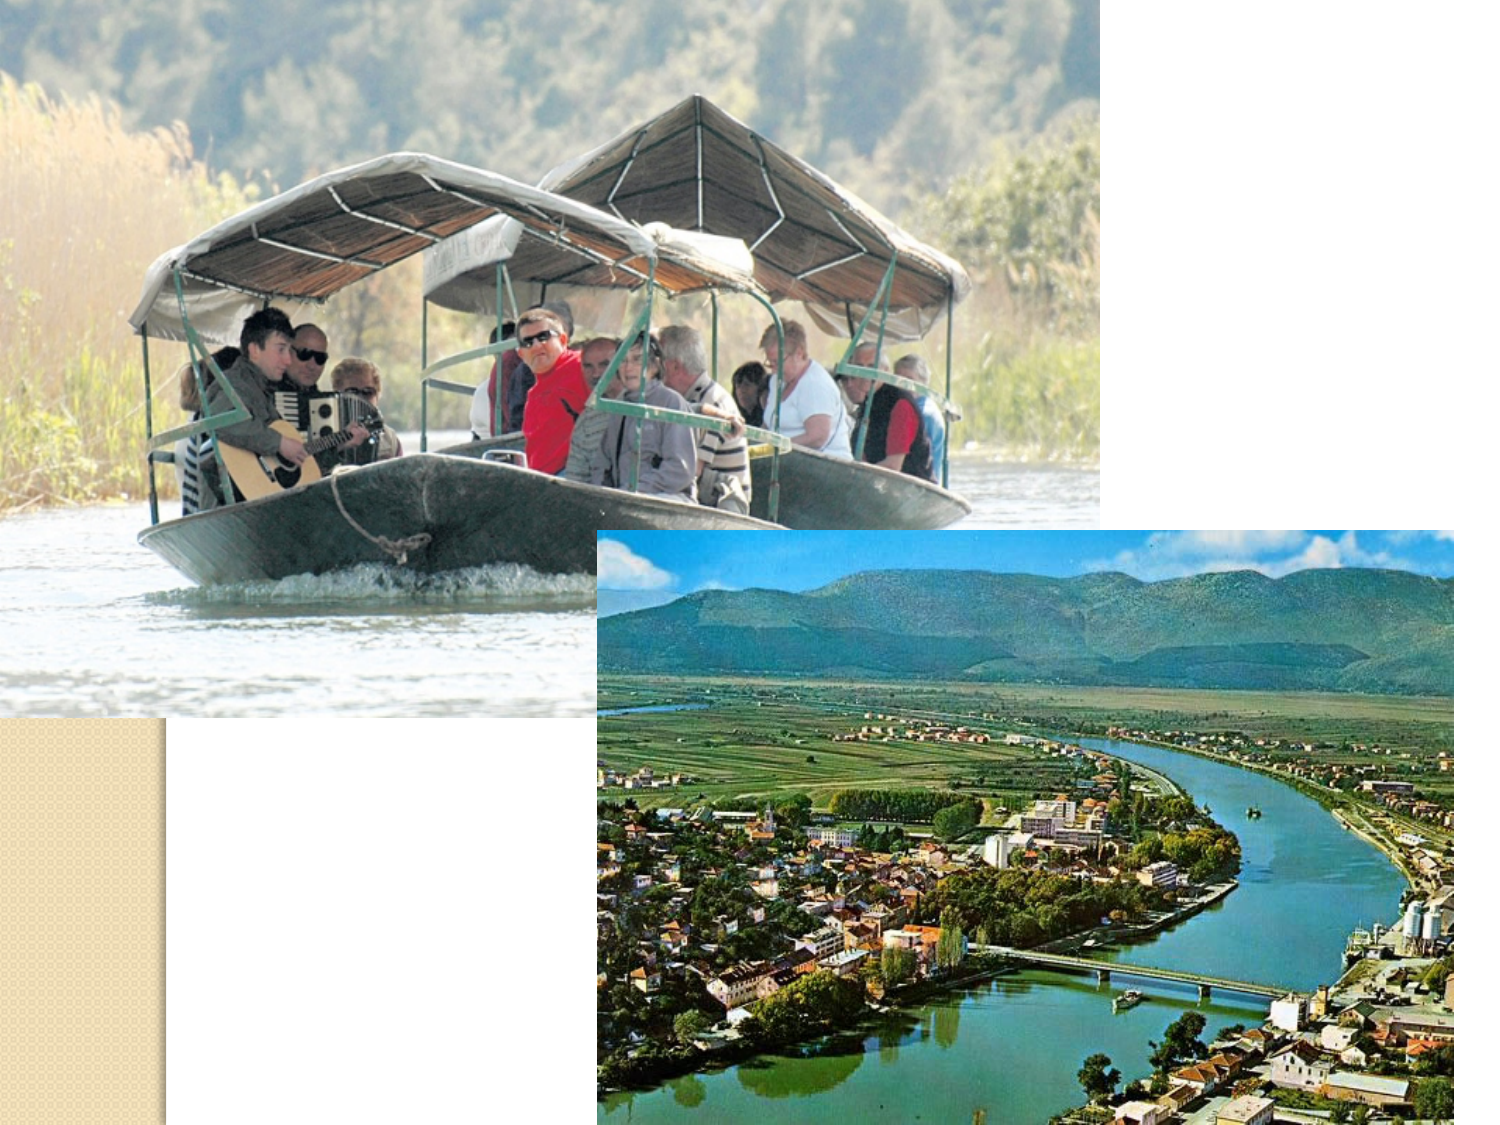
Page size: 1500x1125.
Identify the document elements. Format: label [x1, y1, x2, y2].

list [0, 0, 1101, 718]
picture [597, 530, 1455, 1125]
